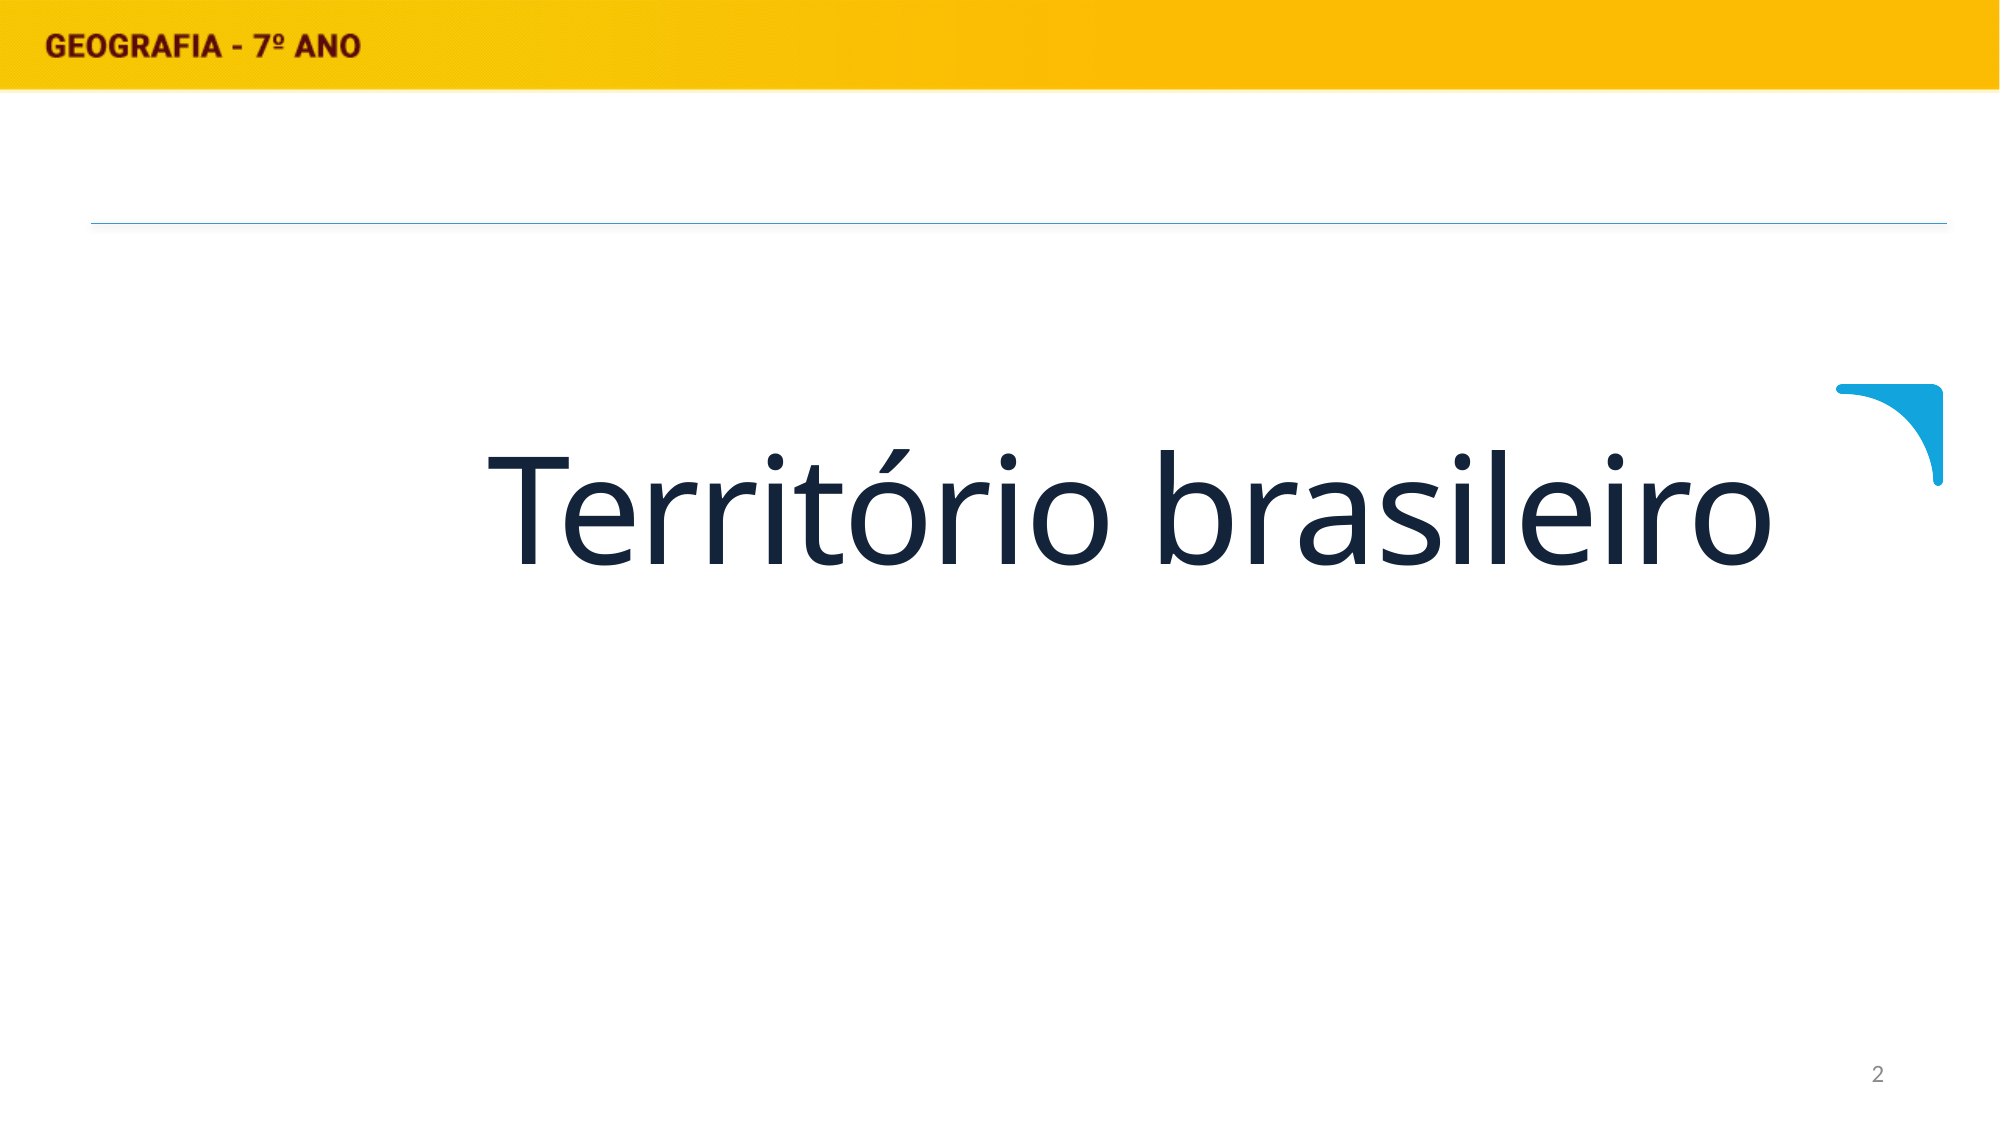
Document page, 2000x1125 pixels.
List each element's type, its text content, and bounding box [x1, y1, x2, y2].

text_box Território brasileiro [472, 442, 1794, 601]
picture [1829, 377, 1948, 498]
slide_number 2 [1432, 1042, 1900, 1103]
picture [0, 0, 2000, 93]
